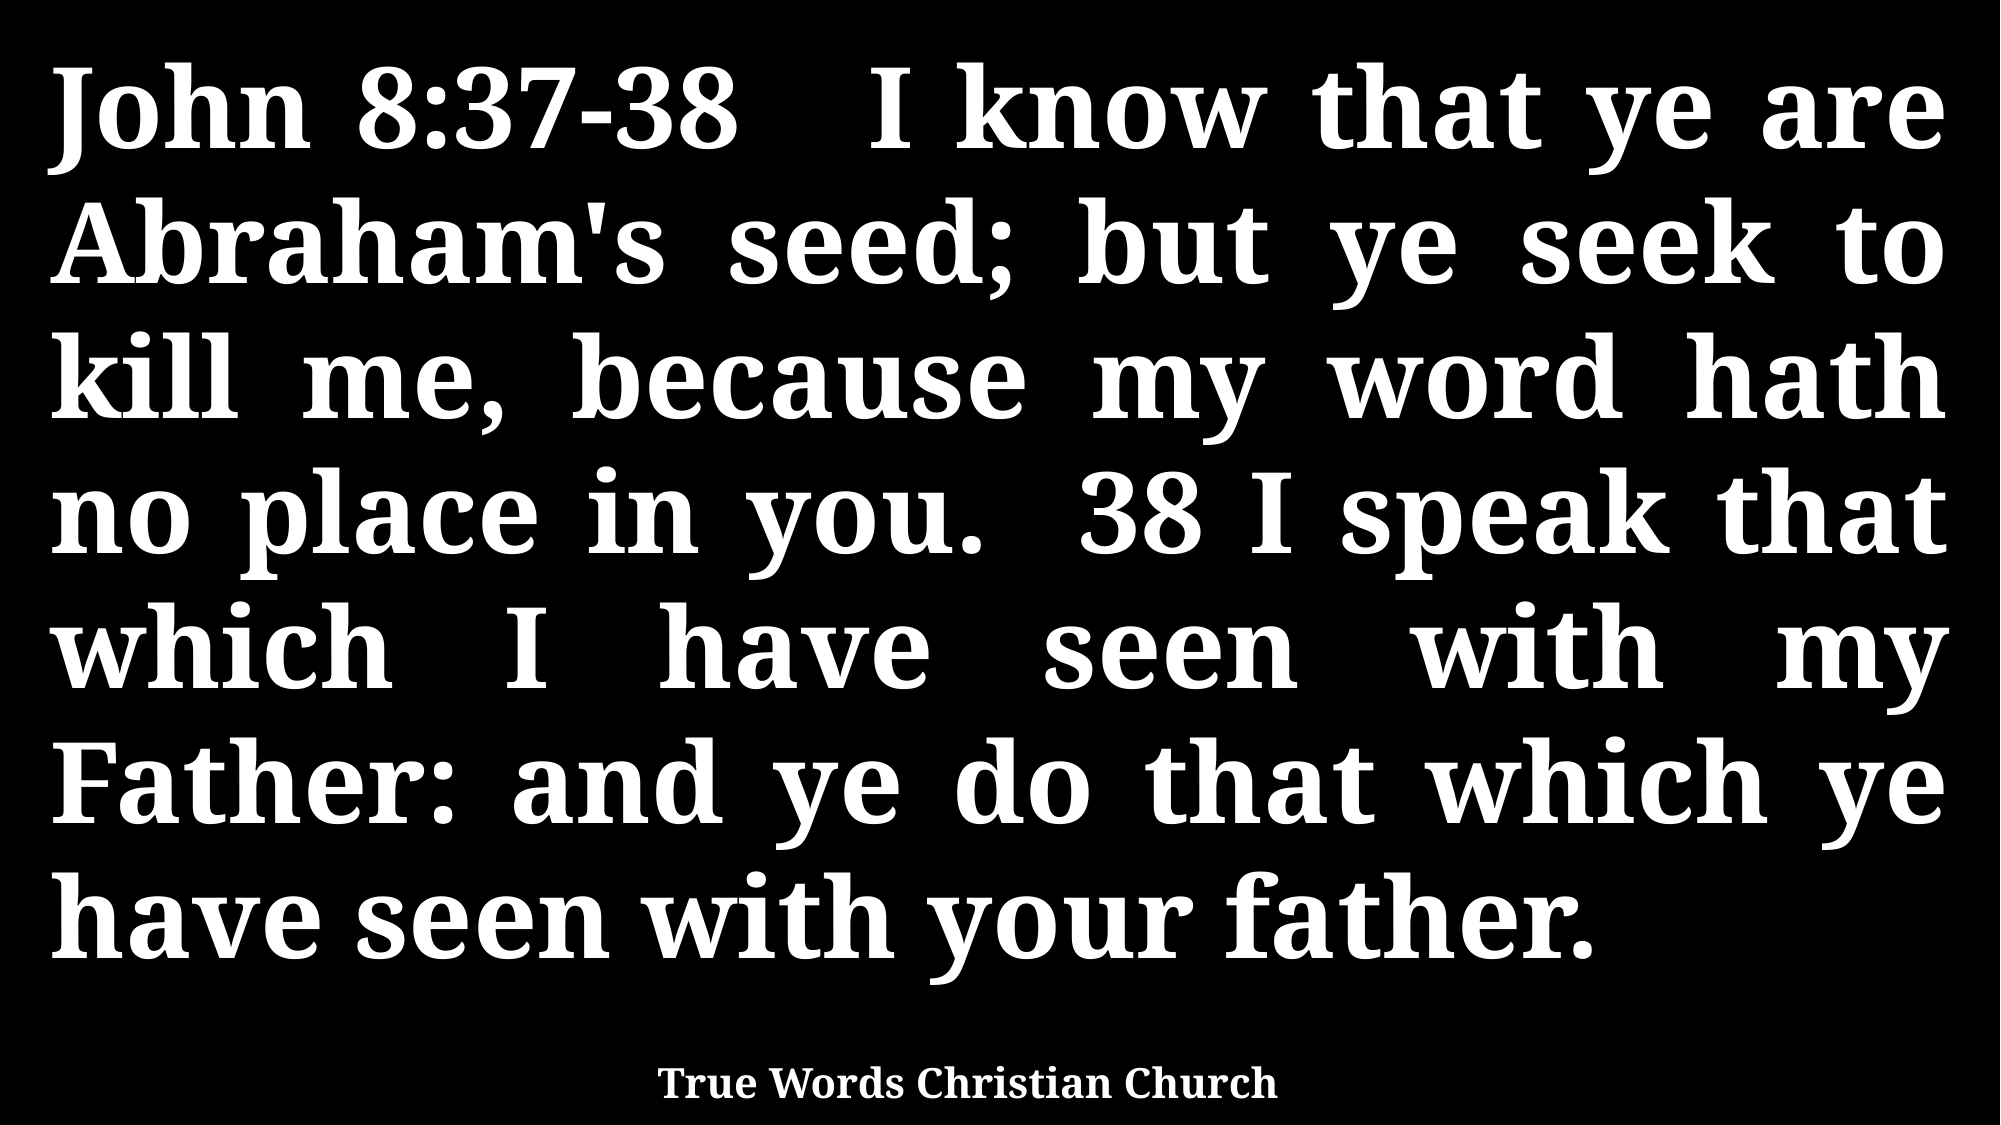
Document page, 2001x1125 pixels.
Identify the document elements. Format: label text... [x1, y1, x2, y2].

text_box John 8:37-38 I know that ye are Abraham's seed; but ye seek to kill me, because my word hath no place in you. 38 I speak that which I have seen with my Father: and ye do that which ye have seen with your father. [35, 28, 1965, 988]
text_box True Words Christian Church [642, 1049, 1294, 1114]
